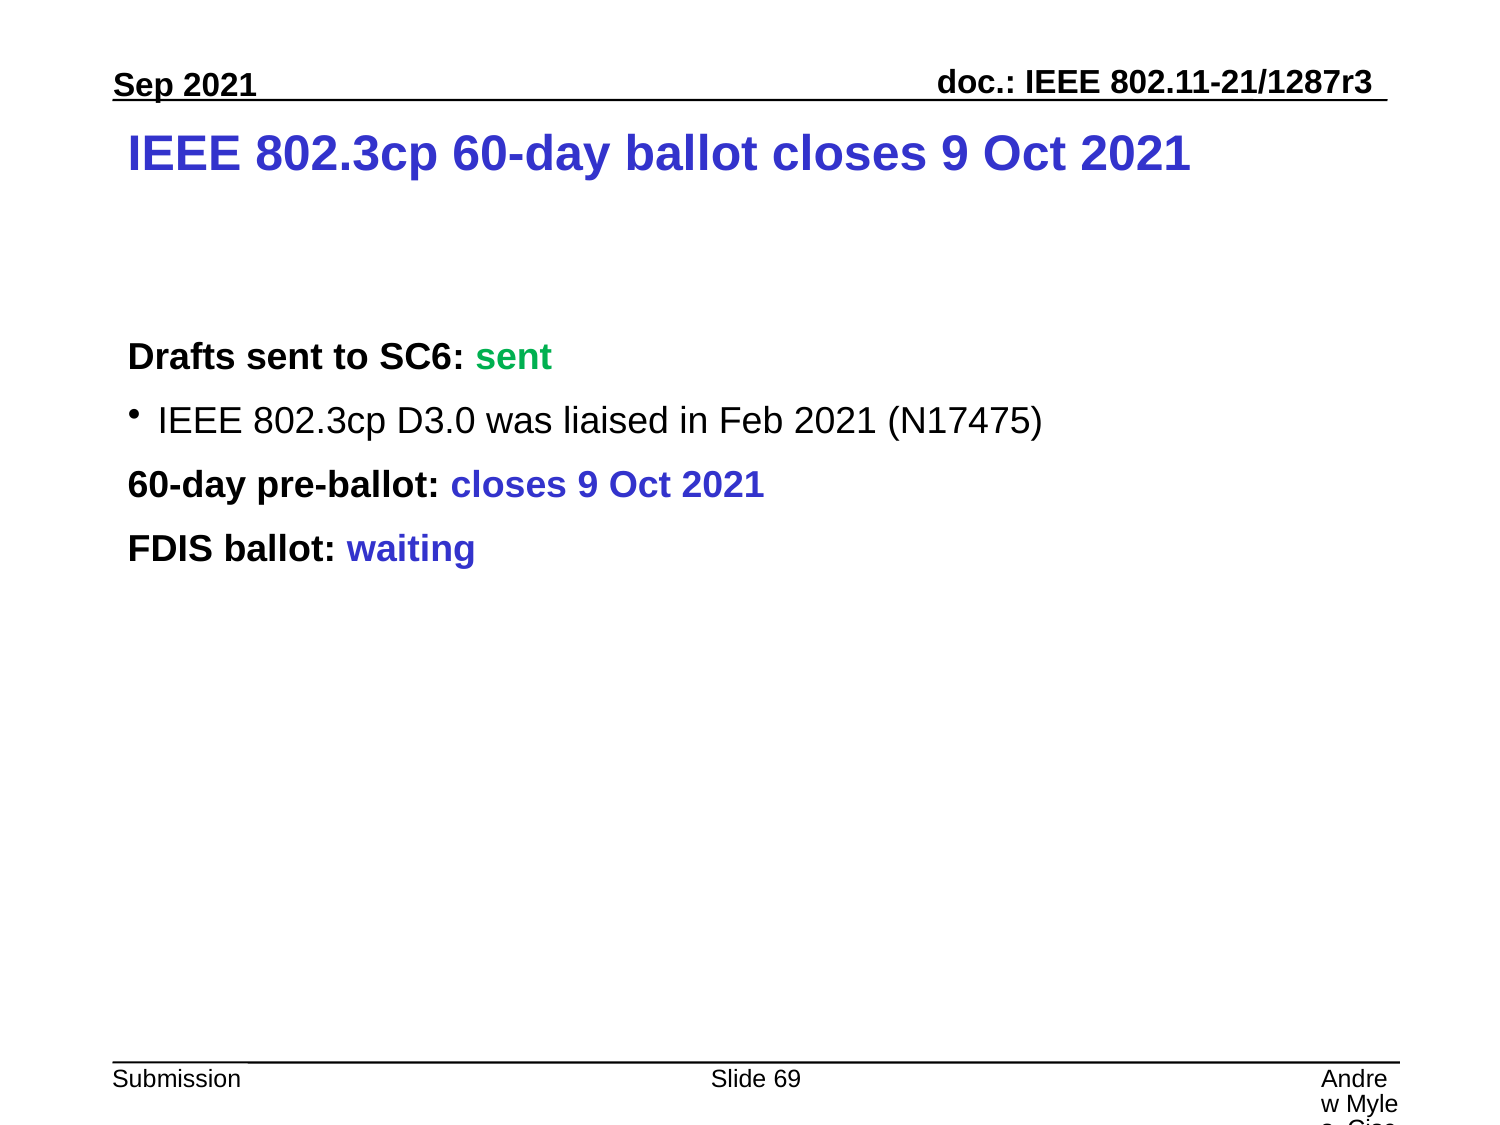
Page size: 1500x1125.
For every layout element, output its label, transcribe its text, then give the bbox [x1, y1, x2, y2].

slide_number Slide 69 [709, 1061, 803, 1093]
footer Andrew Myles, Cisco [1320, 1061, 1402, 1093]
list Drafts sent to SC6: sent IEEE 802.3cp D3.0 was liaised in Feb 2021 (N17475) 60-day pre-ballot: closes 9 Oct 2021 FDIS ballot: waiting [112, 324, 1388, 1000]
title IEEE 802.3cp 60-day ballot closes 9 Oct 2021 [112, 112, 1388, 288]
